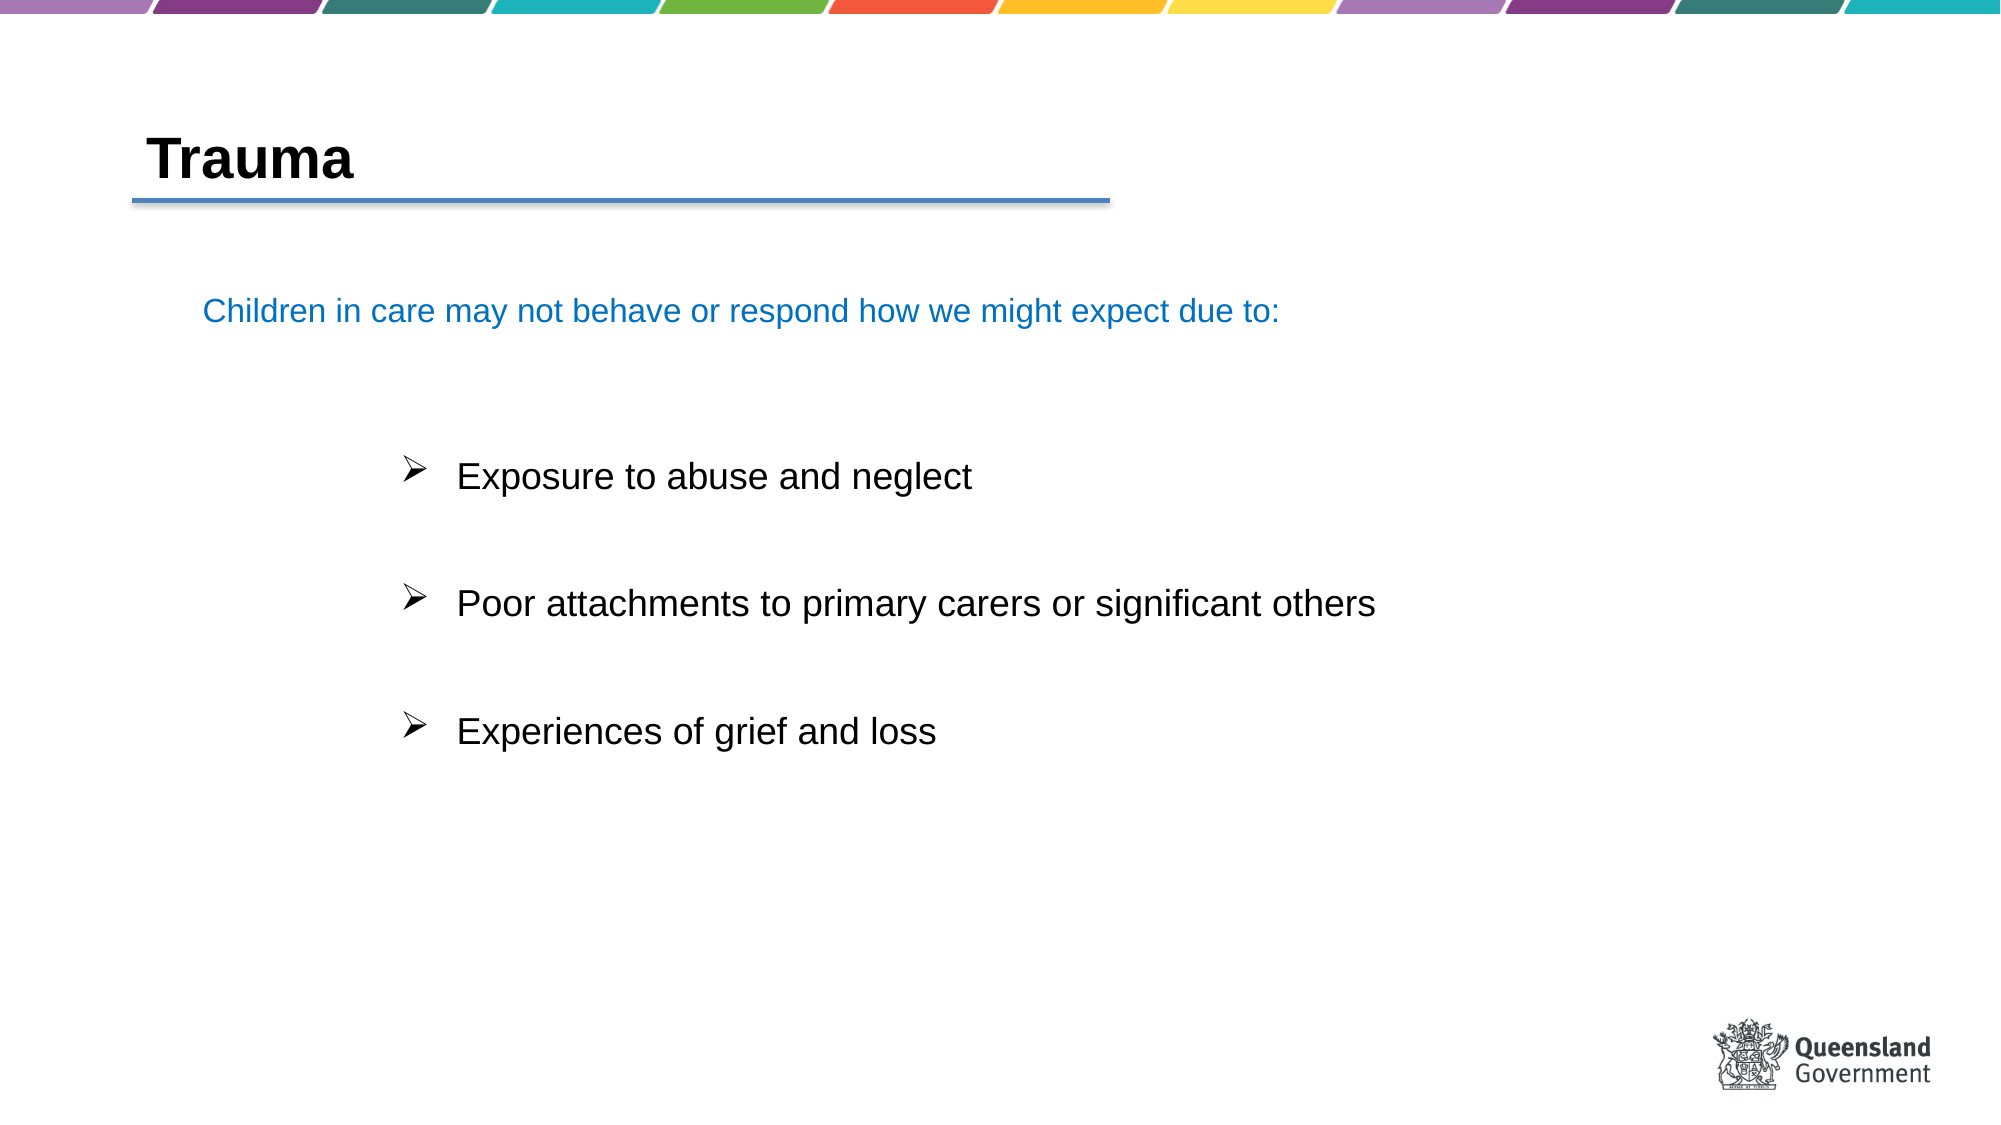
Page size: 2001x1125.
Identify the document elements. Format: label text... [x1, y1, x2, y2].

text_box Exposure to abuse and neglect Poor attachments to primary carers or significant others Experiences of grief and loss [385, 444, 1661, 816]
text_box Trauma [131, 113, 436, 189]
picture [0, 0, 2001, 1125]
text_box Children in care may not behave or respond how we might expect due to: [187, 284, 1463, 360]
